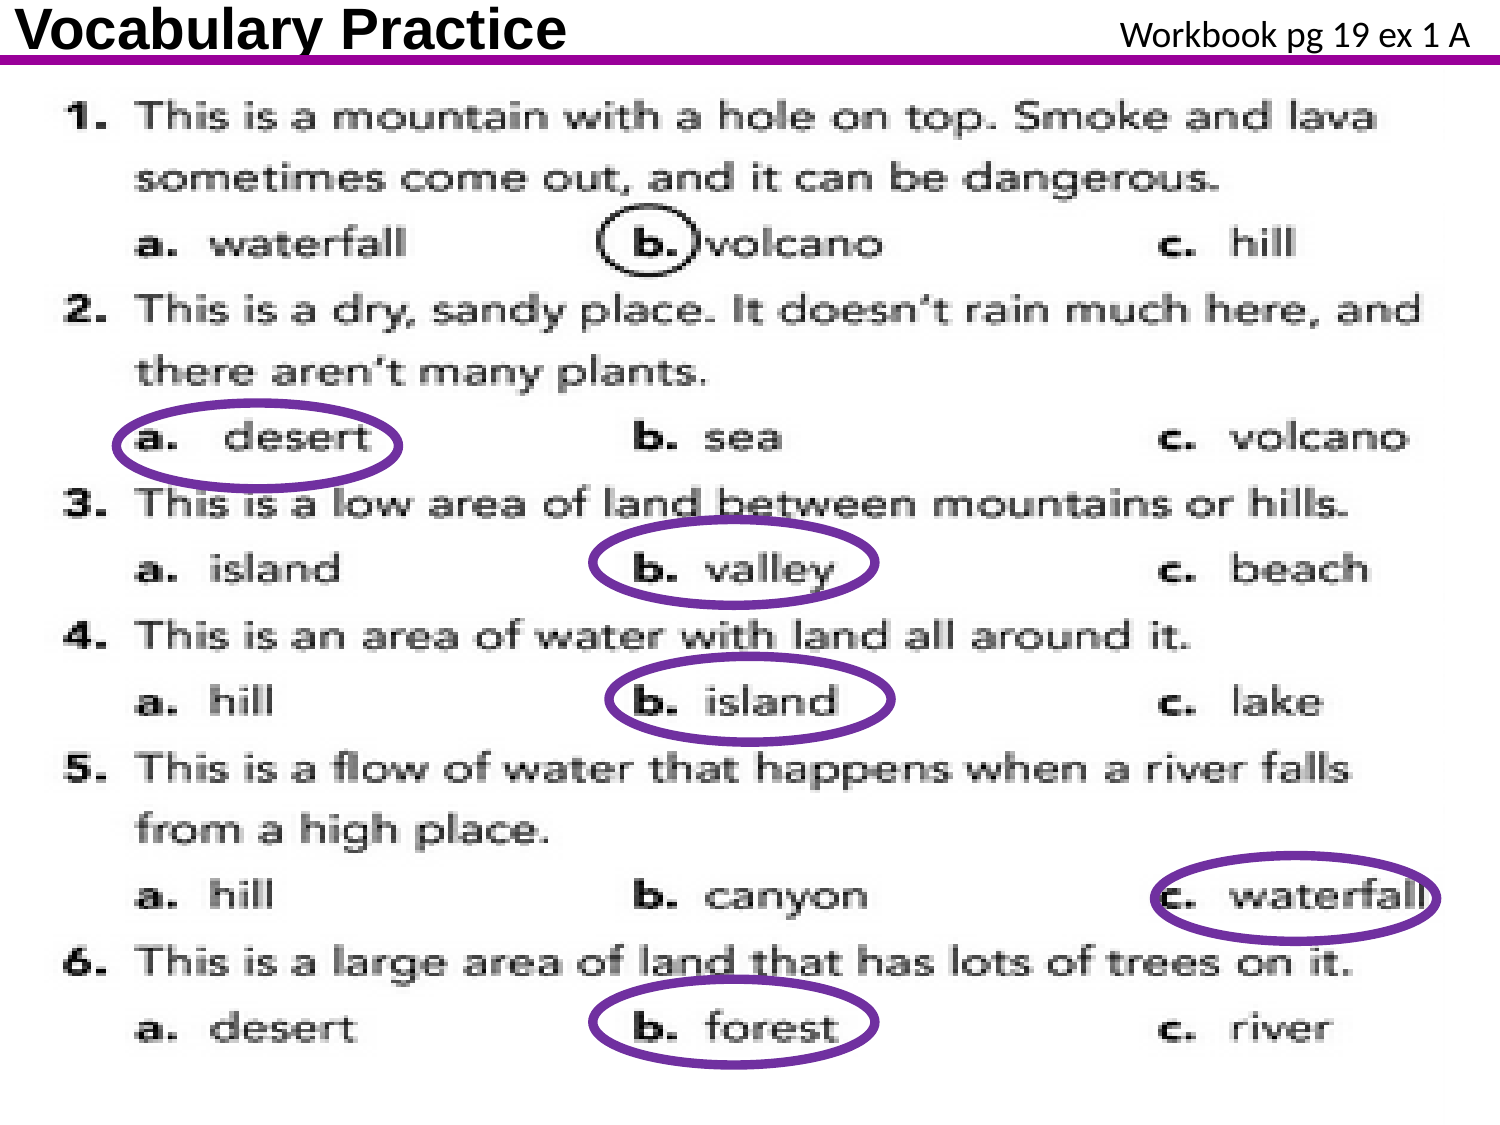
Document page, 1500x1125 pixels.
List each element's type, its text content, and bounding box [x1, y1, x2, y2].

text_box Vocabulary Practice [0, 0, 1500, 55]
text_box Vocabulary Practice [0, 65, 1500, 69]
text_box Workbook pg 19 ex 1 A [1105, 2, 1486, 59]
picture [23, 69, 1445, 1125]
